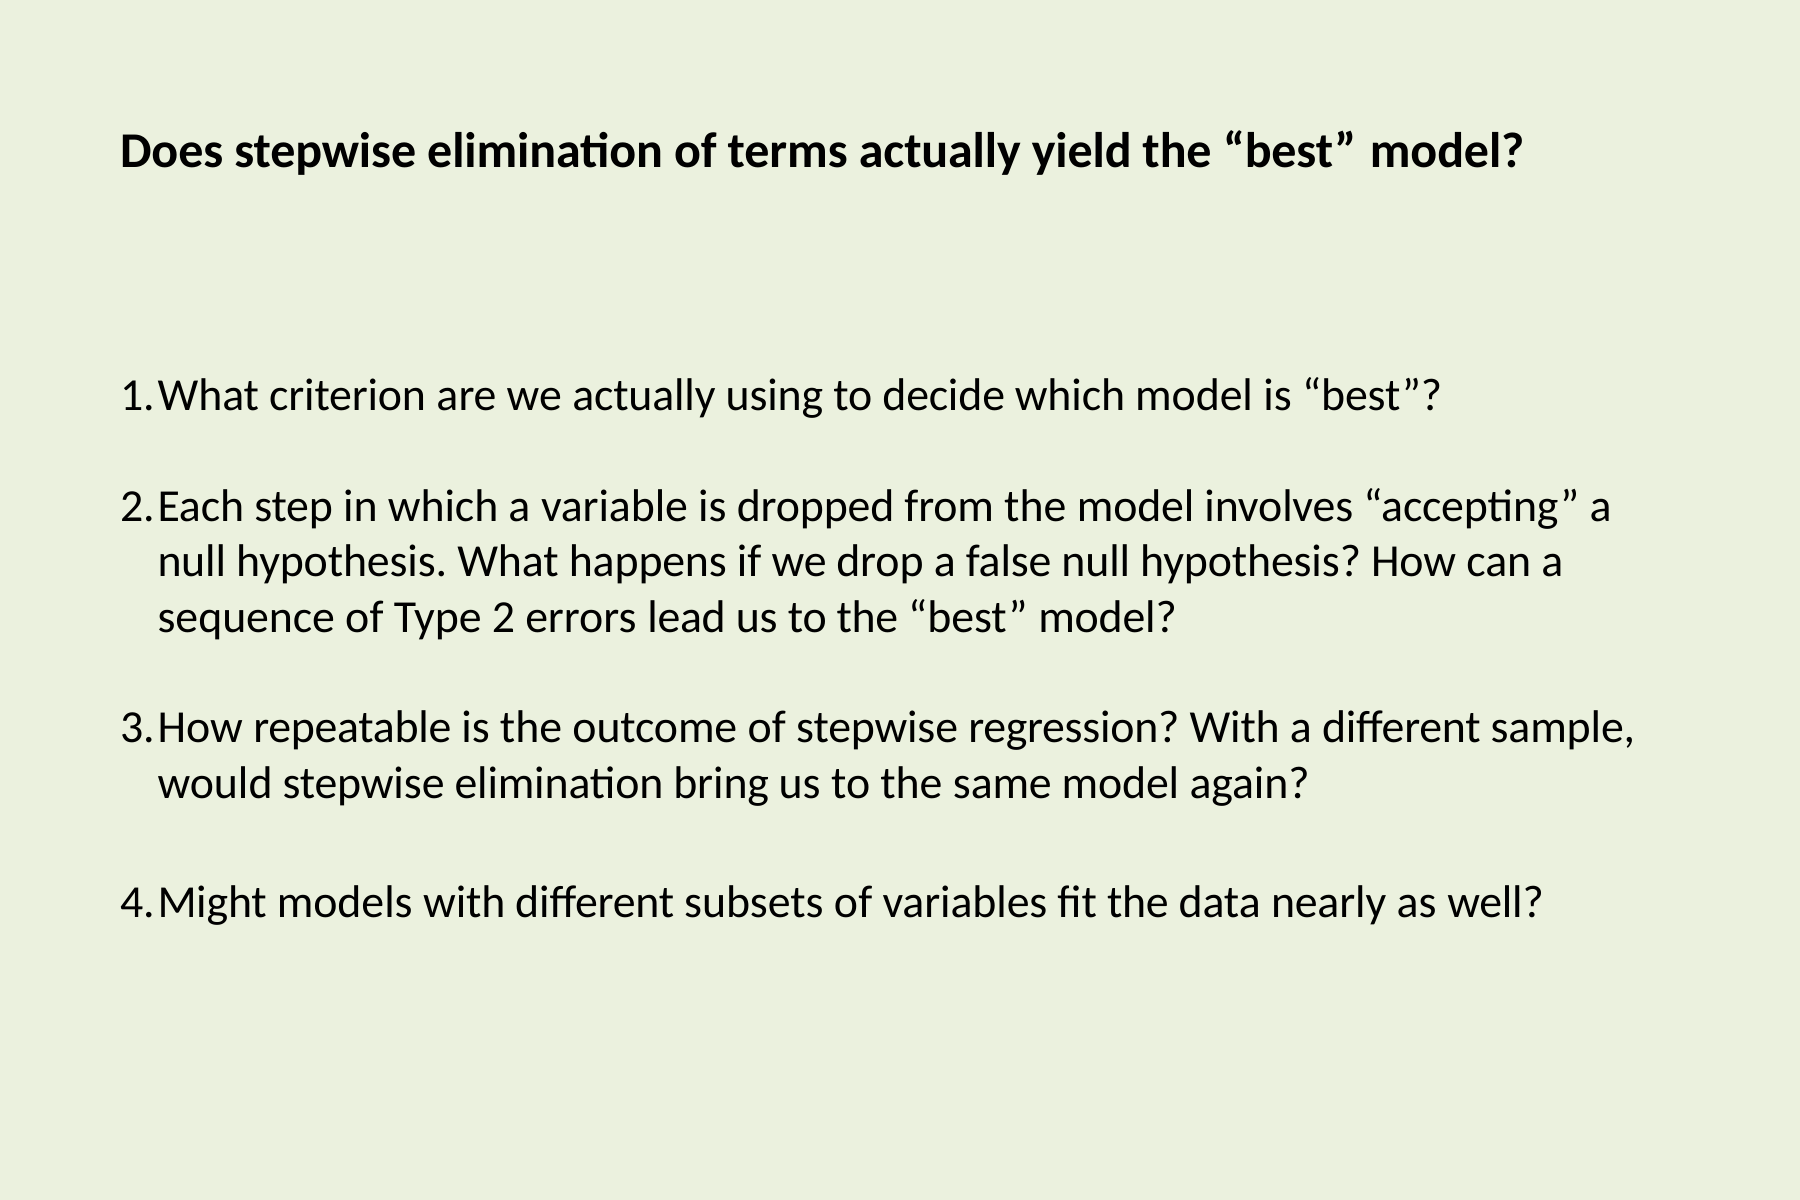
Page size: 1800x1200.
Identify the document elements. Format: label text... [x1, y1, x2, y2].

text_box What criterion are we actually using to decide which model is “best”? Each step in which a variable is dropped from the model involves “accepting” a null hypothesis. What happens if we drop a false null hypothesis? How can a sequence of Type 2 errors lead us to the “best” model? How repeatable is the outcome of stepwise regression? With a different sample, would stepwise elimination bring us to the same model again? Might models with different subsets of variables fit the data nearly as well? [117, 362, 1658, 927]
title Does stepwise elimination of terms actually yield the “best” model? [117, 115, 1533, 318]
